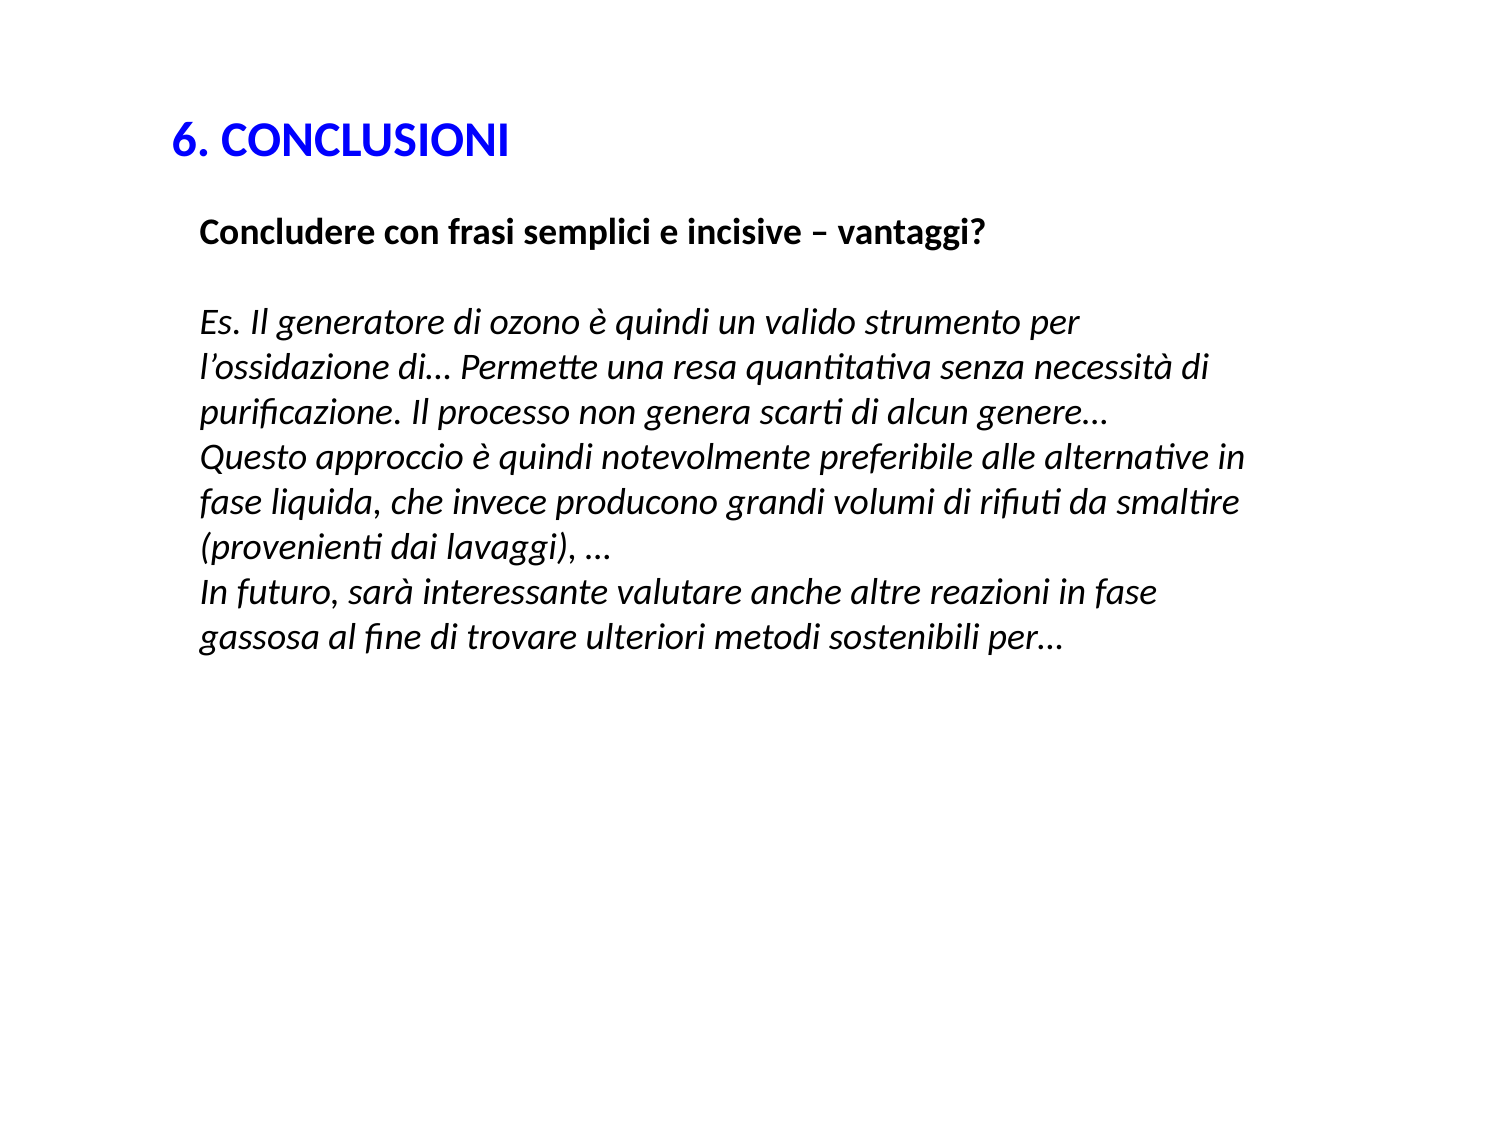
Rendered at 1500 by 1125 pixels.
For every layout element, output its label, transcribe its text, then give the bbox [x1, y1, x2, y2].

text_box Concludere con frasi semplici e incisive – vantaggi? Es. Il generatore di ozono è quindi un valido strumento per l’ossidazione di… Permette una resa quantitativa senza necessità di purificazione. Il processo non genera scarti di alcun genere… Questo approccio è quindi notevolmente preferibile alle alternative in fase liquida, che invece producono grandi volumi di rifiuti da smaltire (provenienti dai lavaggi), … In futuro, sarà interessante valutare anche altre reazioni in fase gassosa al fine di trovare ulteriori metodi sostenibili per… [184, 199, 1289, 665]
text_box 6. CONCLUSIONI [156, 98, 1386, 264]
